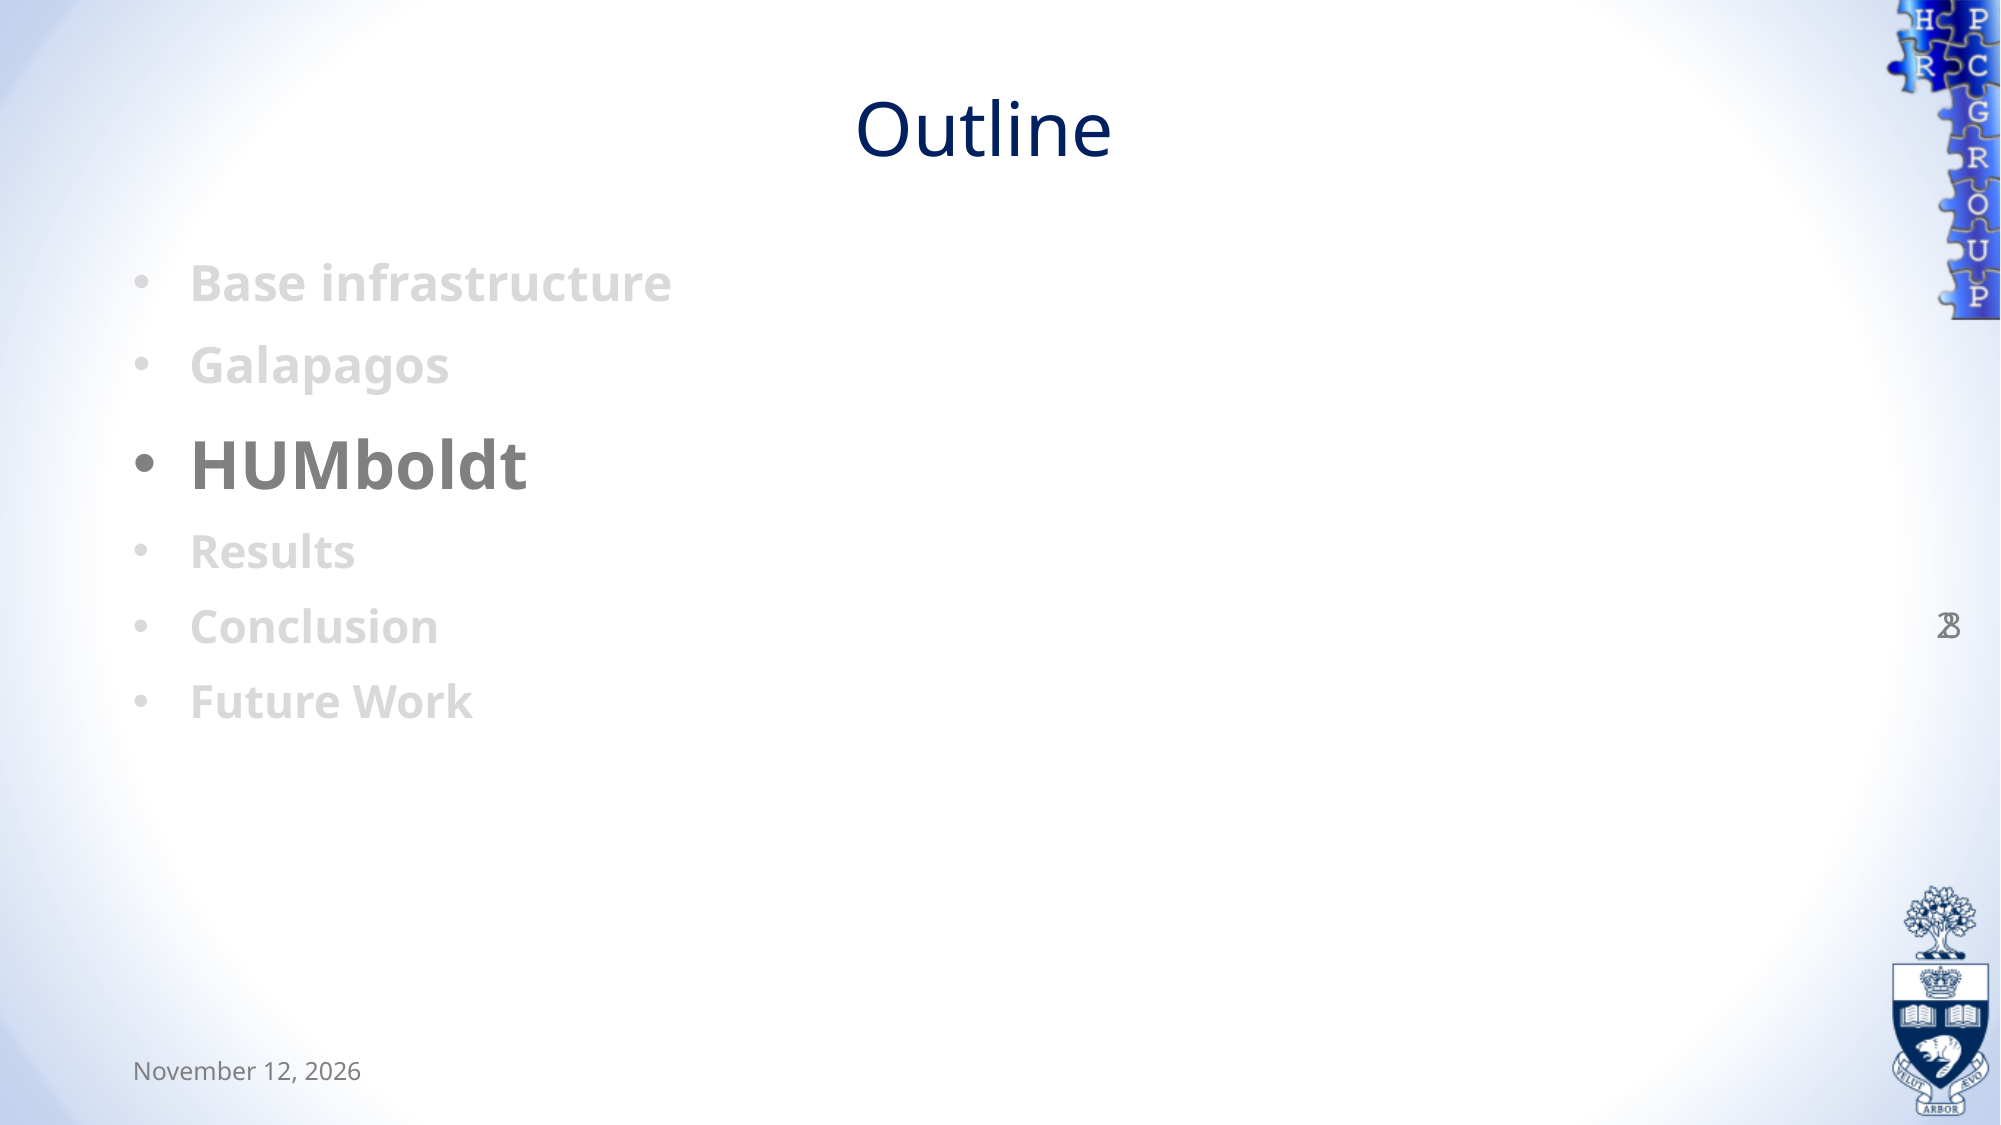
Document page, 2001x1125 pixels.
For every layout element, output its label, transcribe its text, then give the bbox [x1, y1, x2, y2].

title Outline [117, 45, 1851, 209]
list Base infrastructure Galapagos HUMboldt Results Conclusion Future Work [117, 231, 1851, 1005]
slide_number 28 [1913, 527, 1985, 728]
picture [0, 0, 2001, 1125]
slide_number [117, 1042, 433, 1103]
